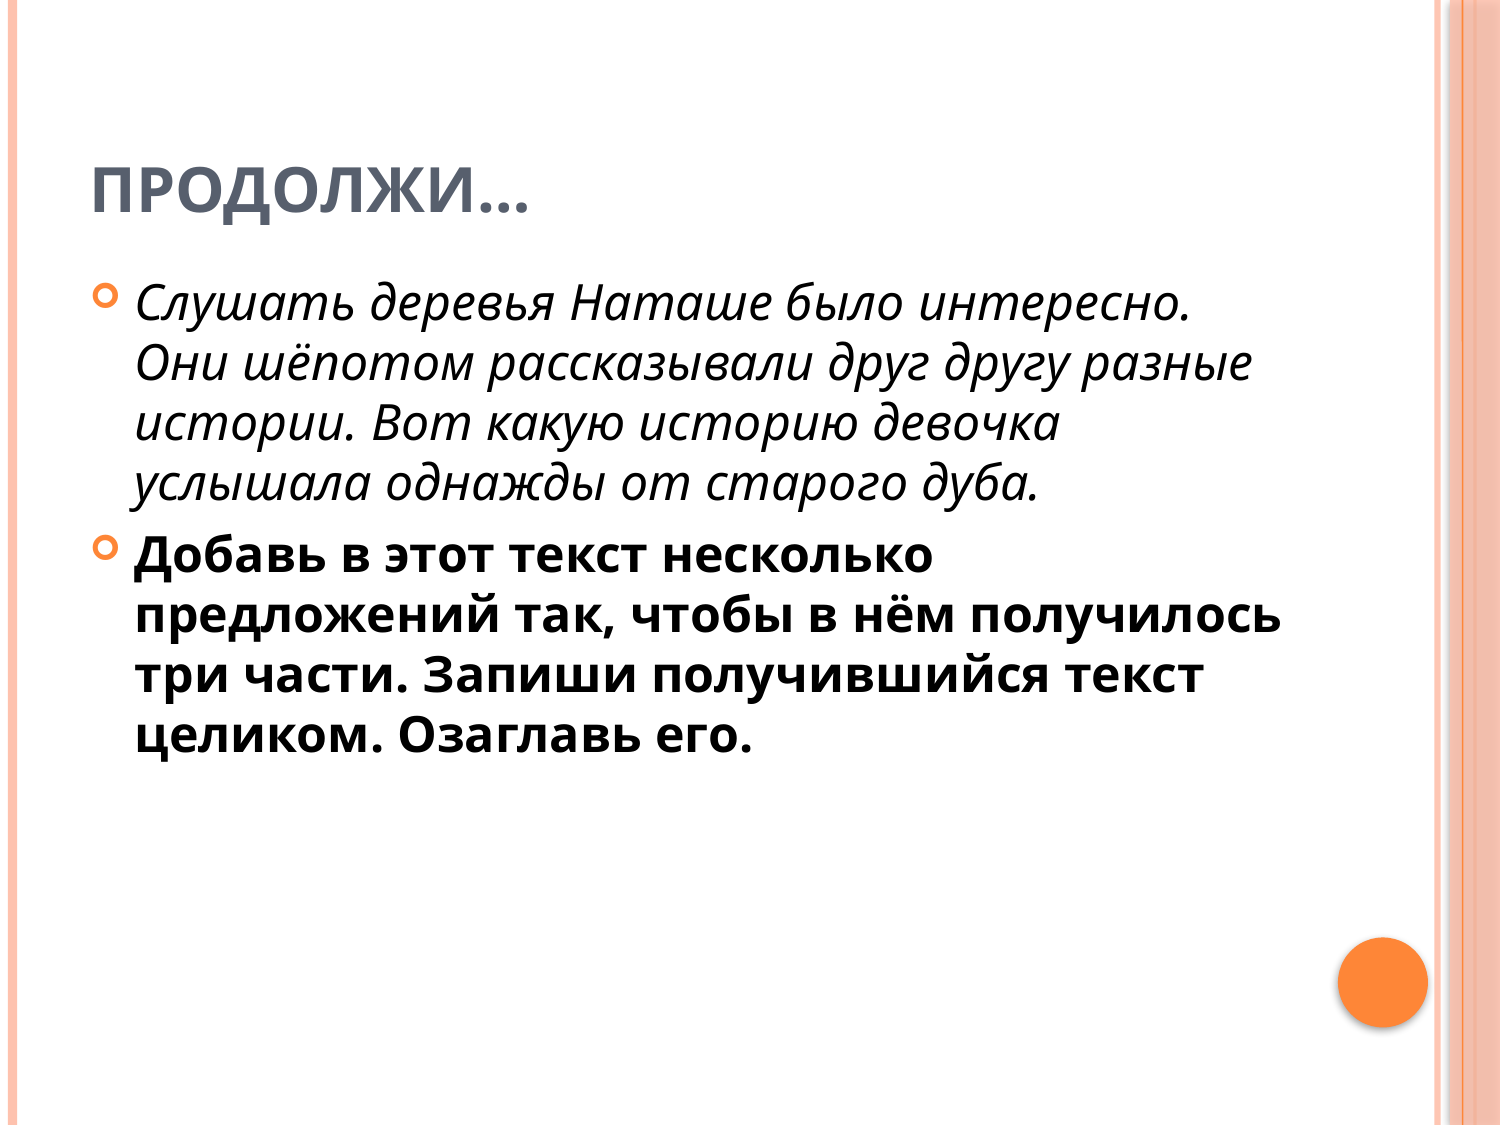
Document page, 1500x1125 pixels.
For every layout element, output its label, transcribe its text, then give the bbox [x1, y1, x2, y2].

title Продолжи… [75, 45, 1300, 233]
list Слушать деревья Наташе было интересно. Они шёпотом рассказывали друг другу разные истории. Вот какую историю девочка услышала однажды от старого дуба. Добавь в этот текст несколько предложений так, чтобы в нём получилось три части. Запиши получившийся текст целиком. Озаглавь его. [75, 262, 1300, 1062]
